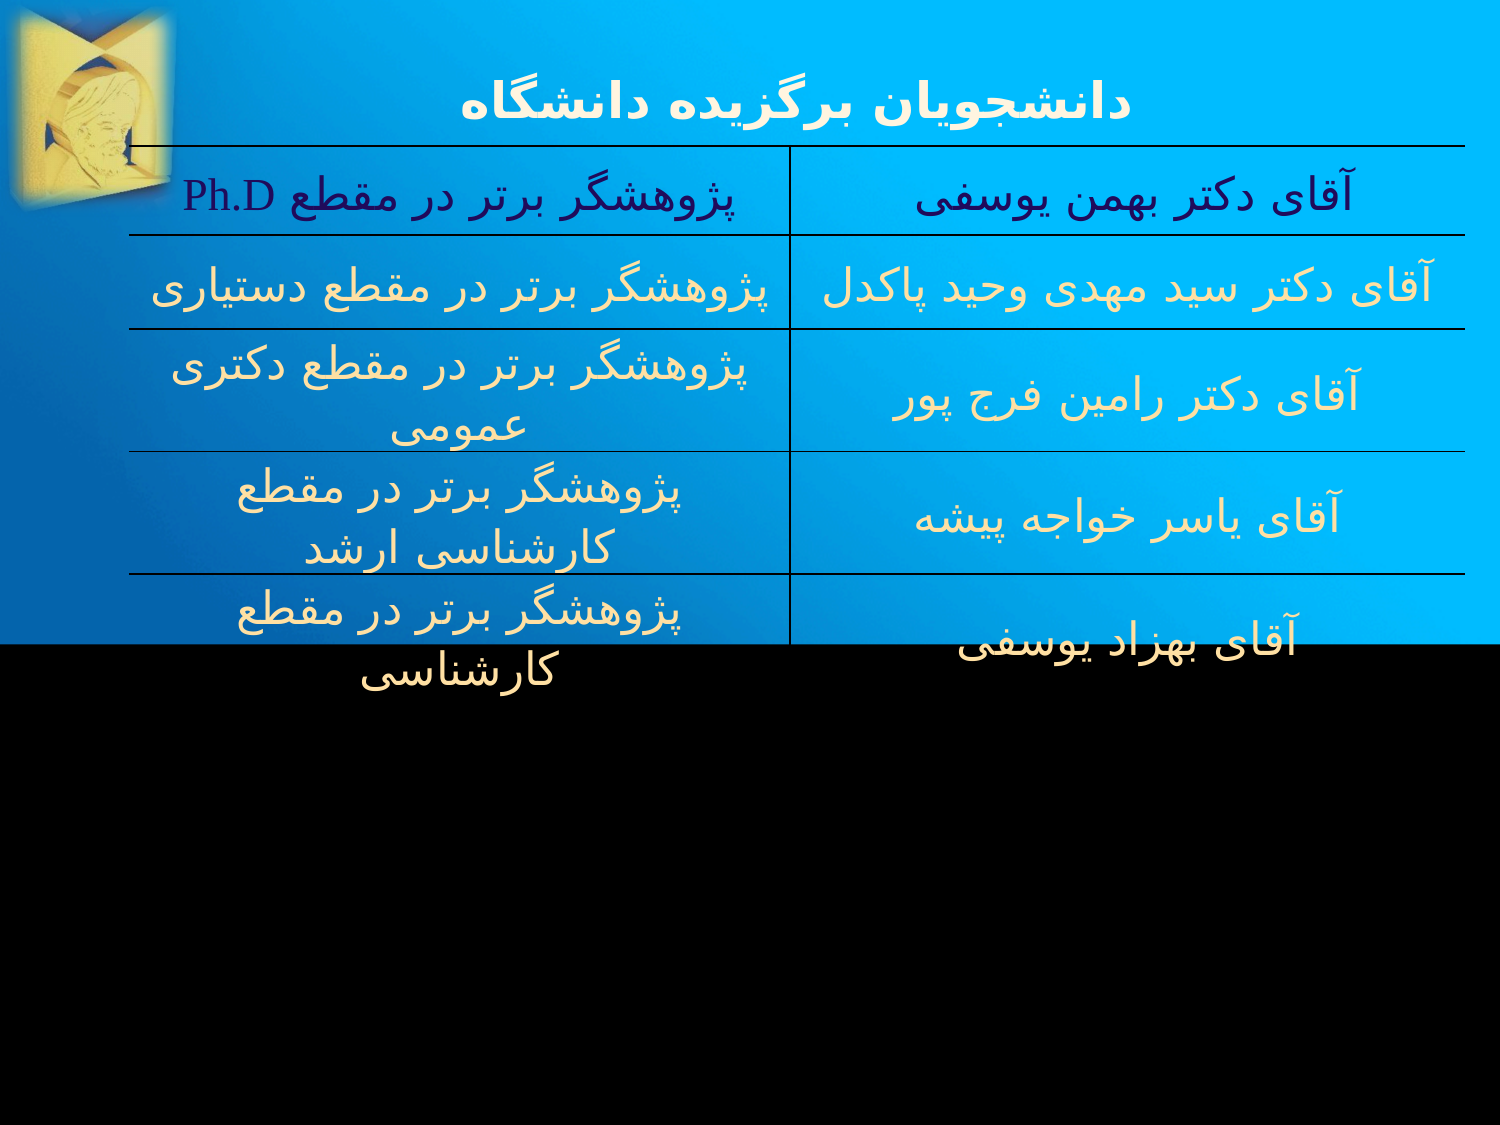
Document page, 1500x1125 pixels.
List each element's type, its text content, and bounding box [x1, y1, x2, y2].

table_cell پژوهشگر برتر در مقطع Ph.D [129, 147, 789, 234]
table_cell آقای دکتر رامین فرج پور [791, 330, 1465, 451]
table_cell آقای بهزاد یوسفی [791, 575, 1465, 697]
table_header دانشجویان برگزیده دانشگاه [129, 47, 1465, 145]
table_cell پژوهشگر برتر در مقطع دستیاری [129, 236, 789, 328]
table_cell پژوهشگر برتر در مقطع دکتری عمومی [129, 330, 789, 451]
picture [0, 0, 176, 644]
table_cell آقای دکتر بهمن یوسفی [791, 147, 1465, 234]
table_cell پژوهشگر برتر در مقطع کارشناسی ارشد [129, 452, 789, 573]
table_cell آقای دکتر سید مهدی وحید پاکدل [791, 236, 1465, 328]
table_cell پژوهشگر برتر در مقطع کارشناسی [129, 575, 789, 697]
table_cell آقای یاسر خواجه پیشه [791, 452, 1465, 573]
